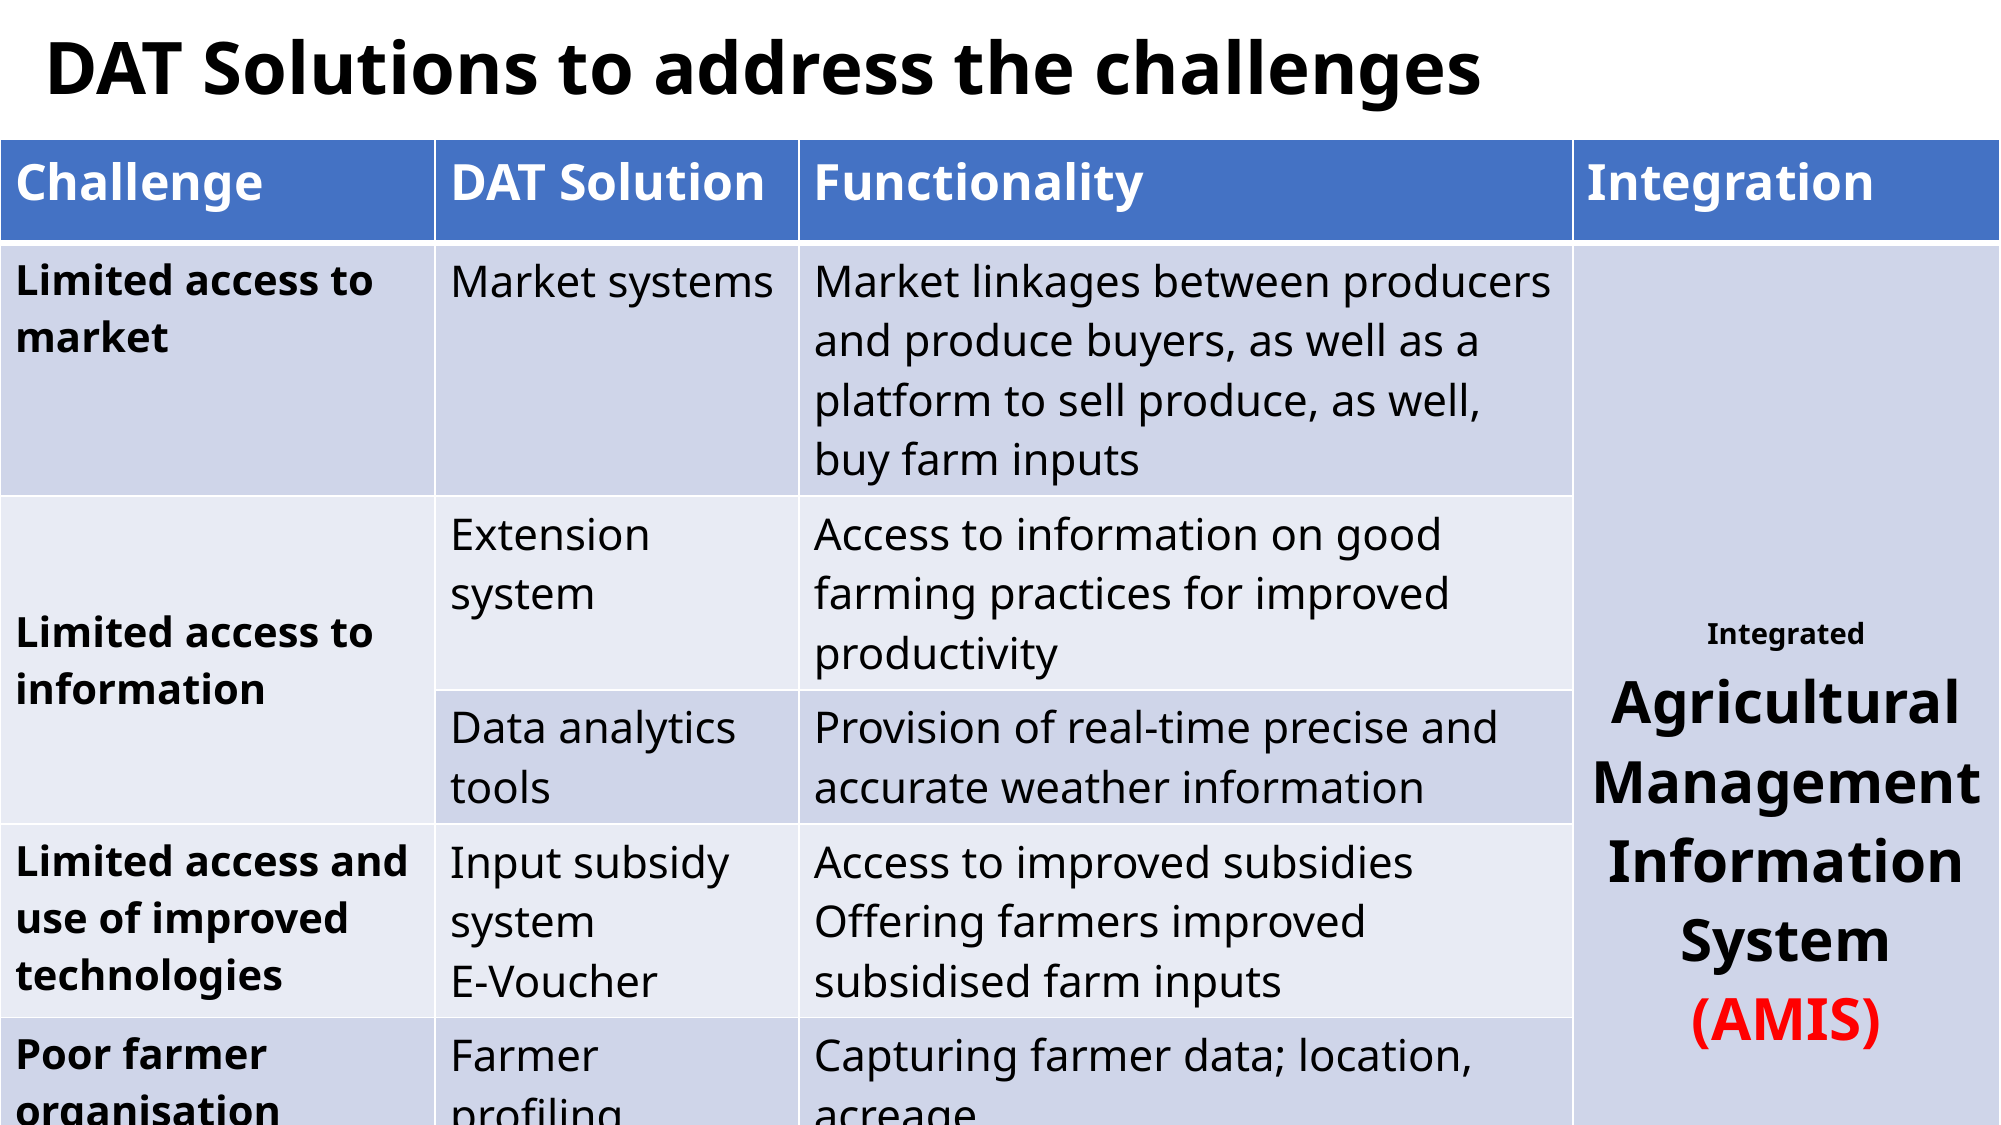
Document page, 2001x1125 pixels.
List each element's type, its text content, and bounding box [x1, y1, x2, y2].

table_cell Capturing farmer data; location, acreage [800, 1018, 1572, 1125]
table_cell Input subsidy system E-Voucher [436, 825, 798, 1017]
table_header Challenge [1, 140, 434, 240]
table_cell Integrated Agricultural Management Information System (AMIS) [1574, 246, 1999, 1125]
table_header Functionality [800, 140, 1572, 240]
table_cell Provision of real-time precise and accurate weather information [800, 691, 1572, 823]
title DAT Solutions to address the challenges [29, 23, 1863, 119]
table_cell Farmer profiling systems [436, 1018, 798, 1125]
table_cell Market systems [436, 246, 798, 495]
table_header Integration [1574, 140, 1999, 240]
table_cell Limited access to market [1, 246, 434, 495]
table_cell Access to improved subsidies Offering farmers improved subsidised farm inputs [800, 825, 1572, 1017]
table_cell Market linkages between producers and produce buyers, as well as a platform to sell produce, as well, buy farm inputs [800, 246, 1572, 495]
table_header DAT Solution [436, 140, 798, 240]
table_cell Access to information on good farming practices for improved productivity [800, 497, 1572, 689]
table_cell Extension system [436, 497, 798, 689]
table_cell Limited access to information [1, 497, 434, 823]
table_cell Limited access and use of improved technologies [1, 825, 434, 1017]
table_cell Data analytics tools [436, 691, 798, 823]
table_cell Poor farmer organisation [1, 1018, 434, 1125]
